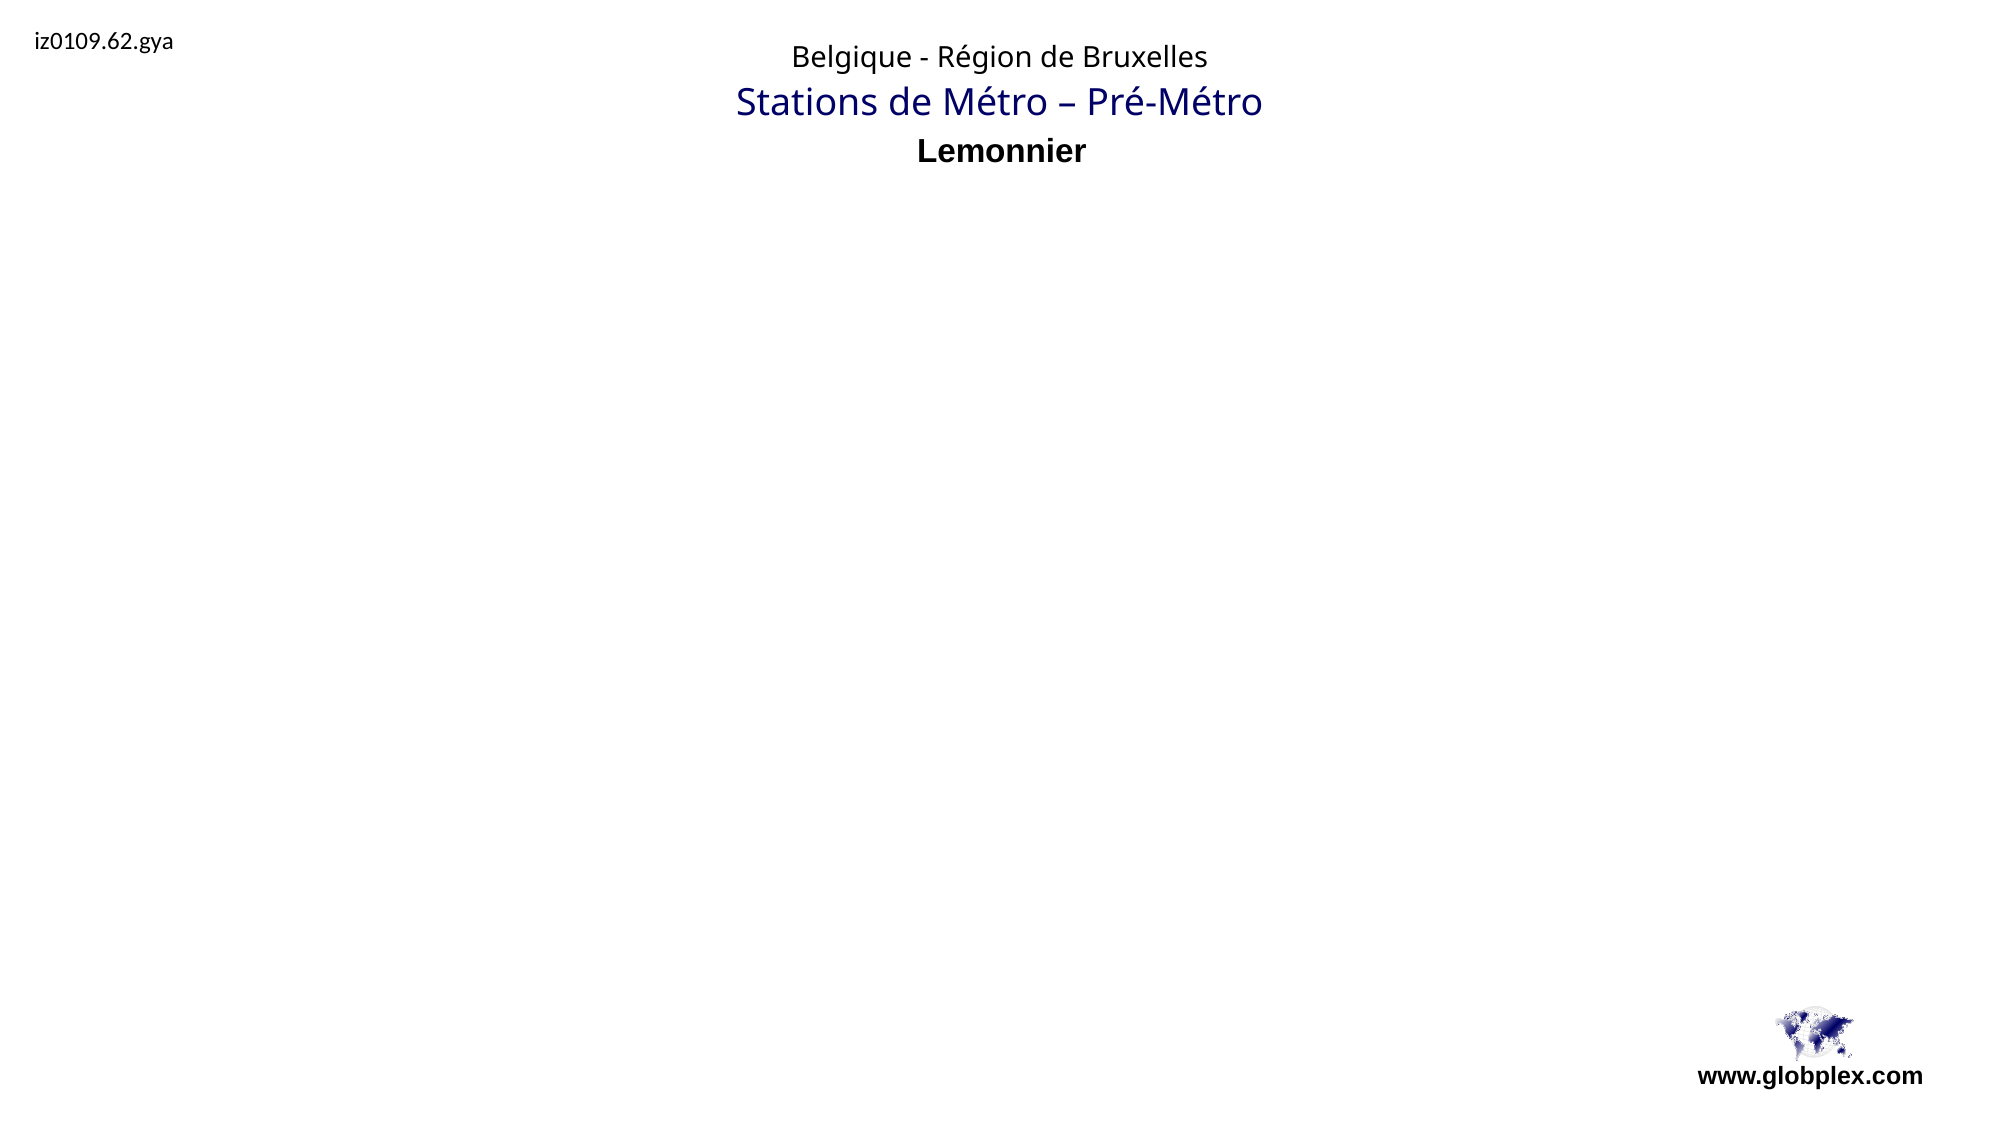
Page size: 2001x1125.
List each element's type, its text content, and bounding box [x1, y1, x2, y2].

text_box Stations de Métro – Pré-Métro [0, 81, 2000, 131]
text_box Belgique - Région de Bruxelles [0, 31, 2000, 81]
text_box Lemonnier [1, 121, 2000, 177]
text_box iz0109.62.gya [19, 17, 189, 63]
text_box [1682, 1006, 1940, 1098]
